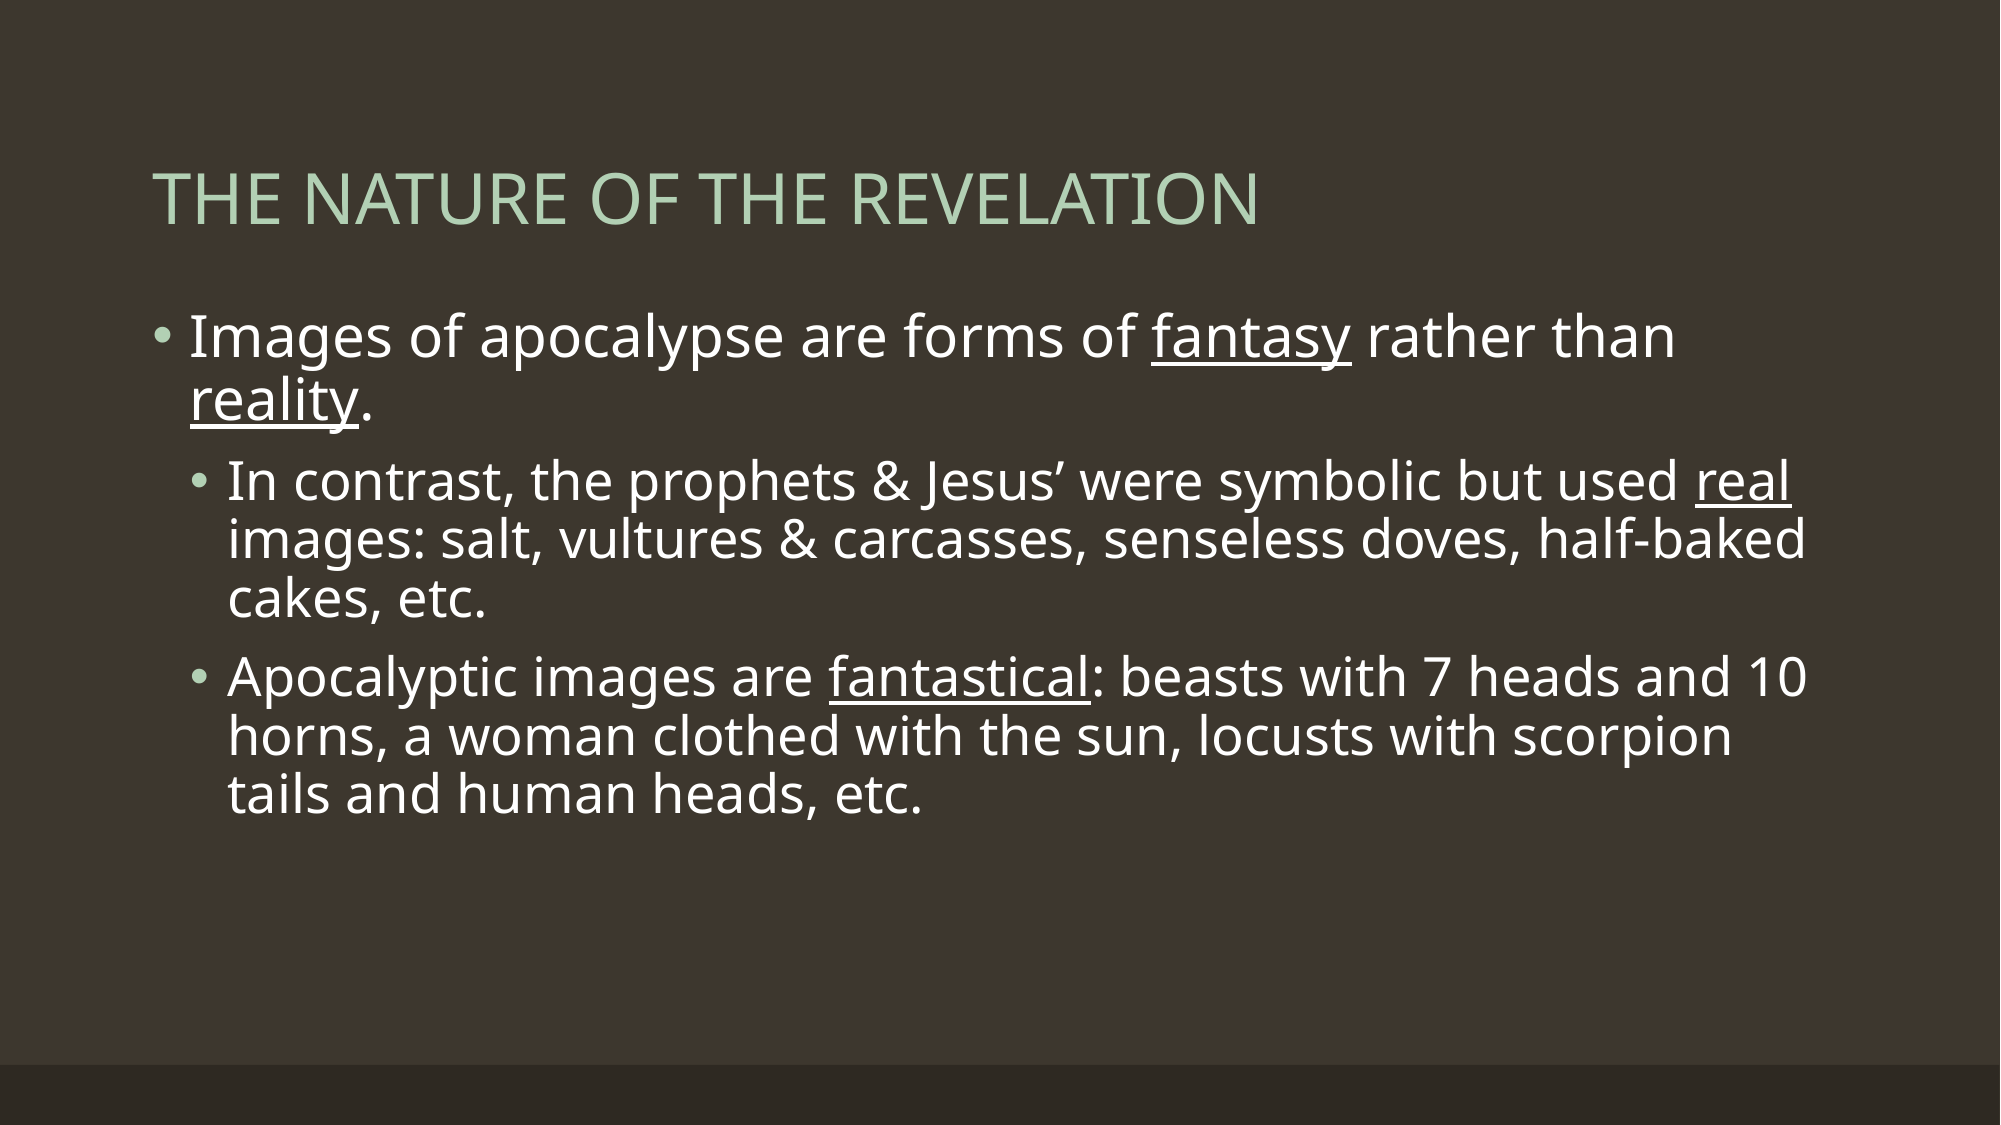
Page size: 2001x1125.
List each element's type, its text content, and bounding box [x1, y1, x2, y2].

title THE NATURE OF THE REVELATION [137, 59, 1863, 248]
list Images of apocalypse are forms of fantasy rather than reality. In contrast, the prophets & Jesus’ were symbolic but used real images: salt, vultures & carcasses, senseless doves, half-baked cakes, etc. Apocalyptic images are fantastical: beasts with 7 heads and 10 horns, a woman clothed with the sun, locusts with scorpion tails and human heads, etc. [137, 299, 1863, 1014]
